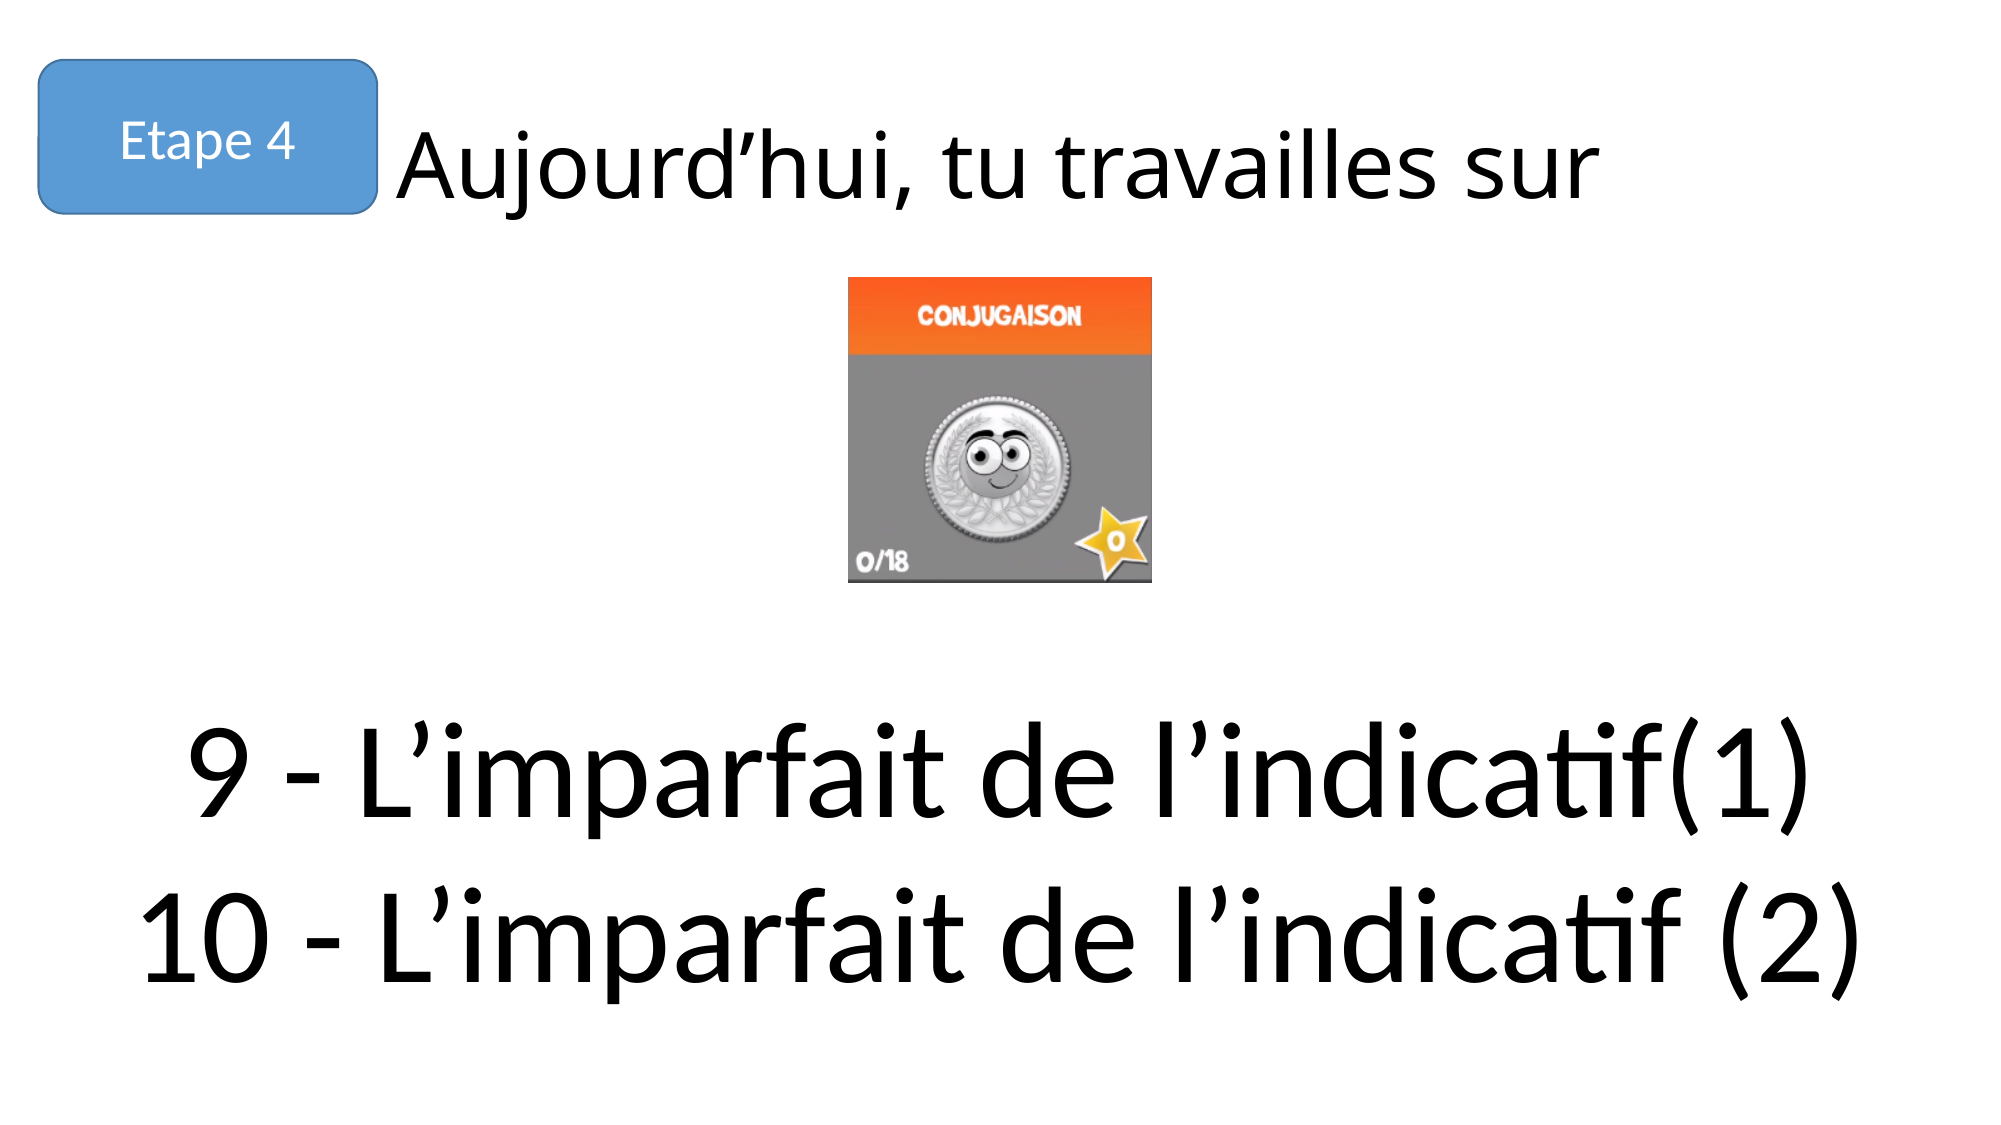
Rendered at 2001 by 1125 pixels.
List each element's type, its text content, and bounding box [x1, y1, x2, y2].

picture [847, 277, 1152, 583]
text_box Etape 4 [37, 58, 379, 215]
title Aujourd’hui, tu travailles sur [137, 59, 1863, 278]
text_box 9 - L’imparfait de l’indicatif(1) 10 - L’imparfait de l’indicatif (2) [0, 672, 2000, 1018]
